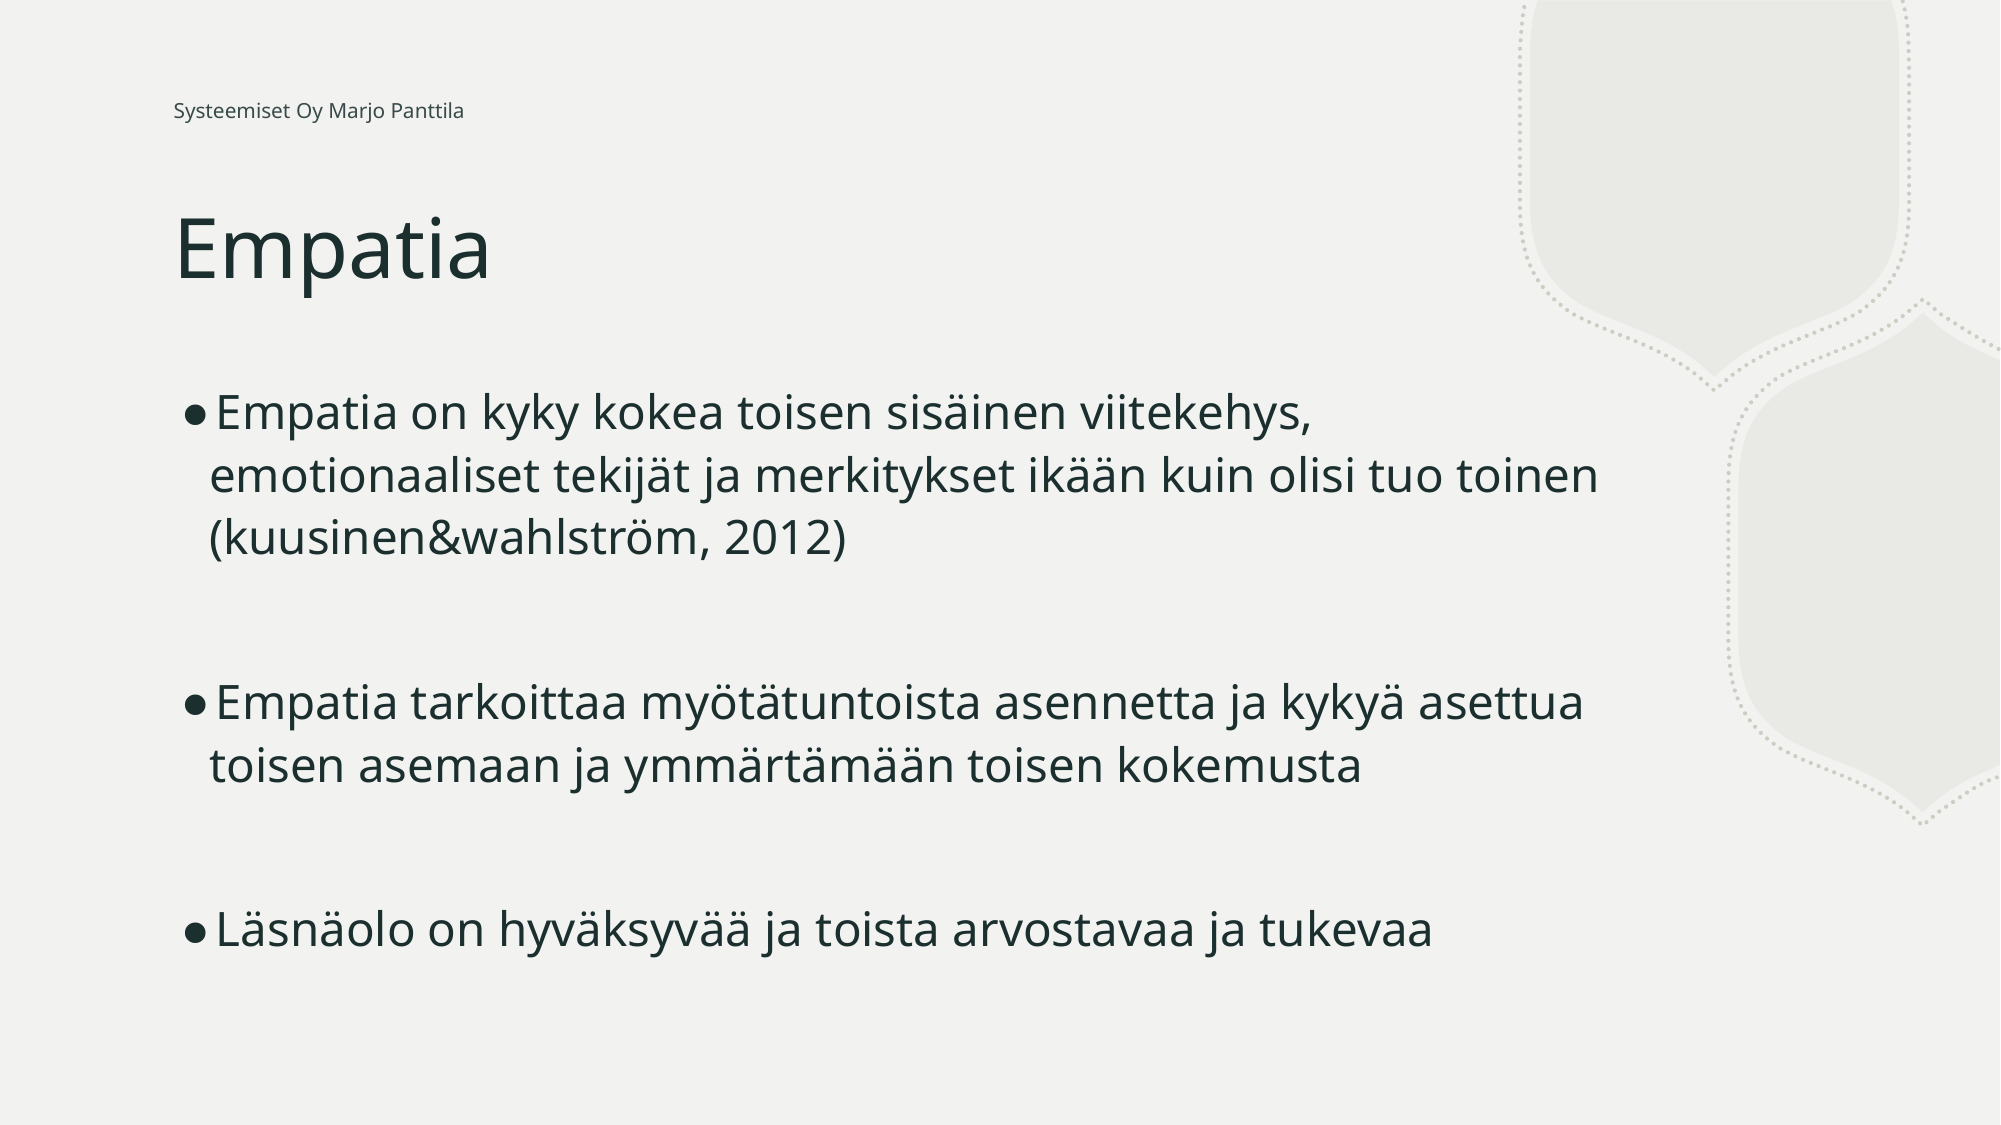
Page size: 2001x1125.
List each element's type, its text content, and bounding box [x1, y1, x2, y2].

footer Systeemiset Oy Marjo Panttila [158, 82, 702, 143]
title Empatia [158, 157, 1648, 332]
list Empatia on kyky kokea toisen sisäinen viitekehys, emotionaaliset tekijät ja merkitykset ikään kuin olisi tuo toinen (kuusinen&wahlström, 2012) Empatia tarkoittaa myötätuntoista asennetta ja kykyä asettua toisen asemaan ja ymmärtämään toisen kokemusta Läsnäolo on hyväksyvää ja toista arvostavaa ja tukevaa [158, 368, 1648, 968]
